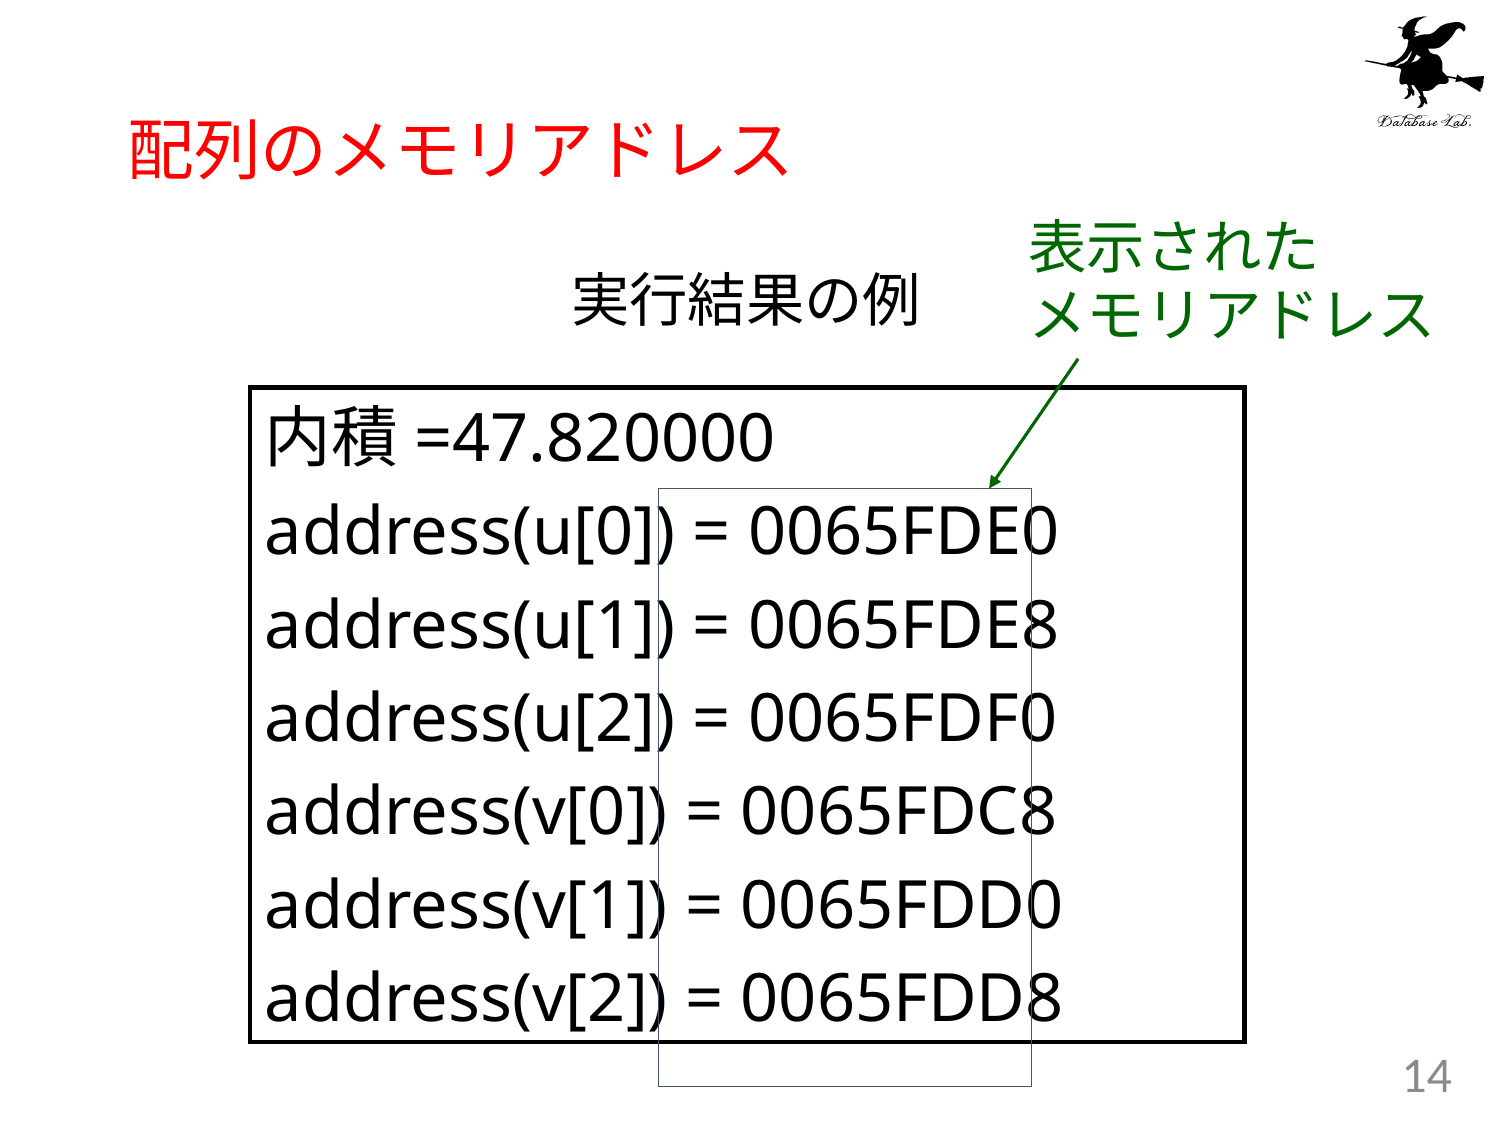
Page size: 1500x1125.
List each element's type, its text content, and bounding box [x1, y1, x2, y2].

text_box [658, 488, 1032, 1087]
text_box 内積=47.820000 address(u[0]) = 0065FDE0 address(u[1]) = 0065FDE8 address(u[2]) = 0065FDF0 address(v[0]) = 0065FDC8 address(v[1]) = 0065FDD0 address(v[2]) = 0065FDD8 [992, 387, 1245, 1042]
text_box [989, 358, 1079, 489]
text_box 内積=47.820000 address(u[0]) = 0065FDE0 address(u[1]) = 0065FDE8 address(u[2]) = 0065FDF0 address(v[0]) = 0065FDC8 address(v[1]) = 0065FDD0 address(v[2]) = 0065FDD8 [249, 387, 1057, 1042]
title 配列のメモリアドレス [112, 59, 1388, 248]
text_box 実行結果の例 [556, 255, 936, 341]
picture [1362, 14, 1486, 130]
text_box 表示された メモリアドレス [1013, 216, 1452, 355]
slide_number 14 [1129, 1042, 1467, 1103]
